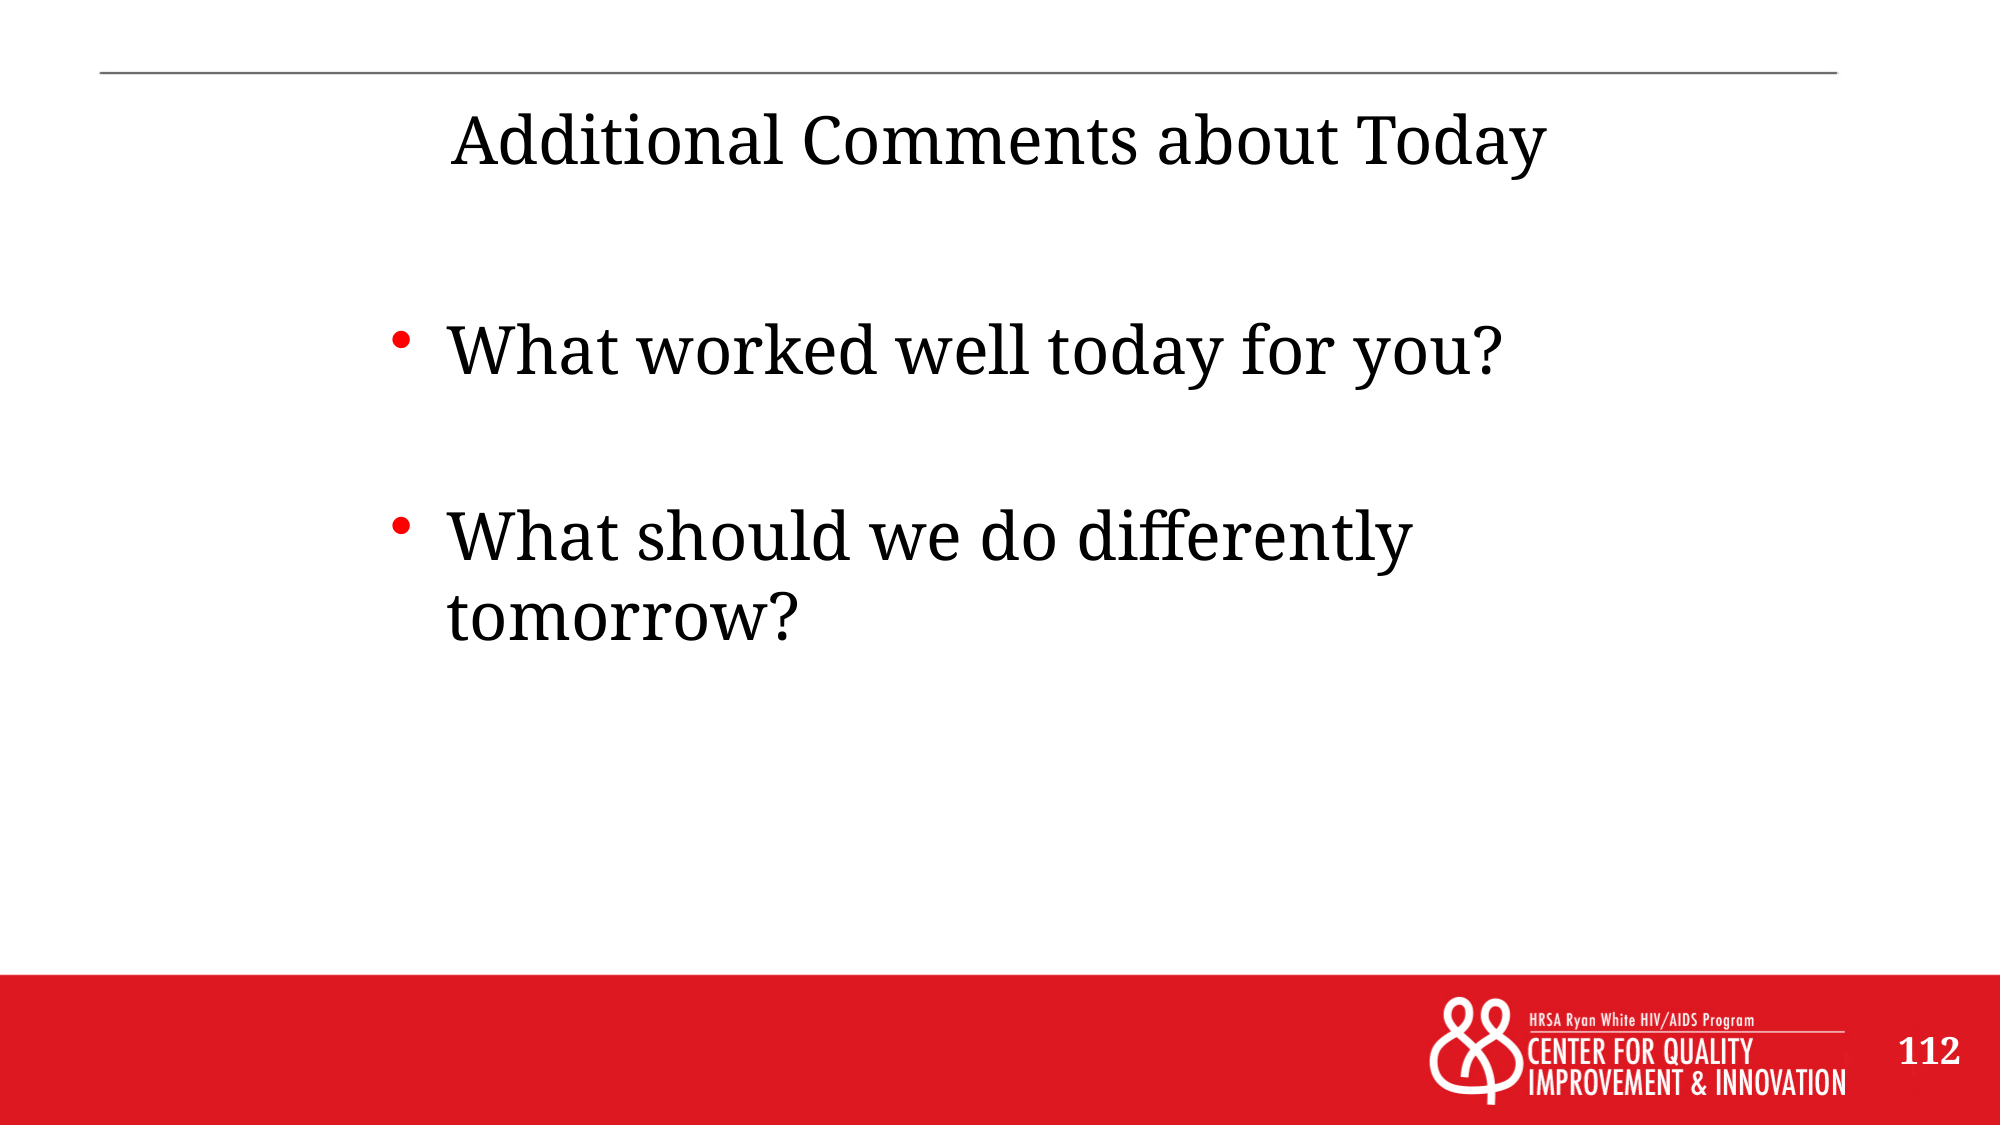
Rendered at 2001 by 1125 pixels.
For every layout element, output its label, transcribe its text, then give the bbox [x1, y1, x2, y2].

picture [0, 0, 2000, 1125]
title Additional Comments about Today [362, 75, 1638, 200]
list What worked well today for you? What should we do differently tomorrow? [375, 299, 1650, 925]
